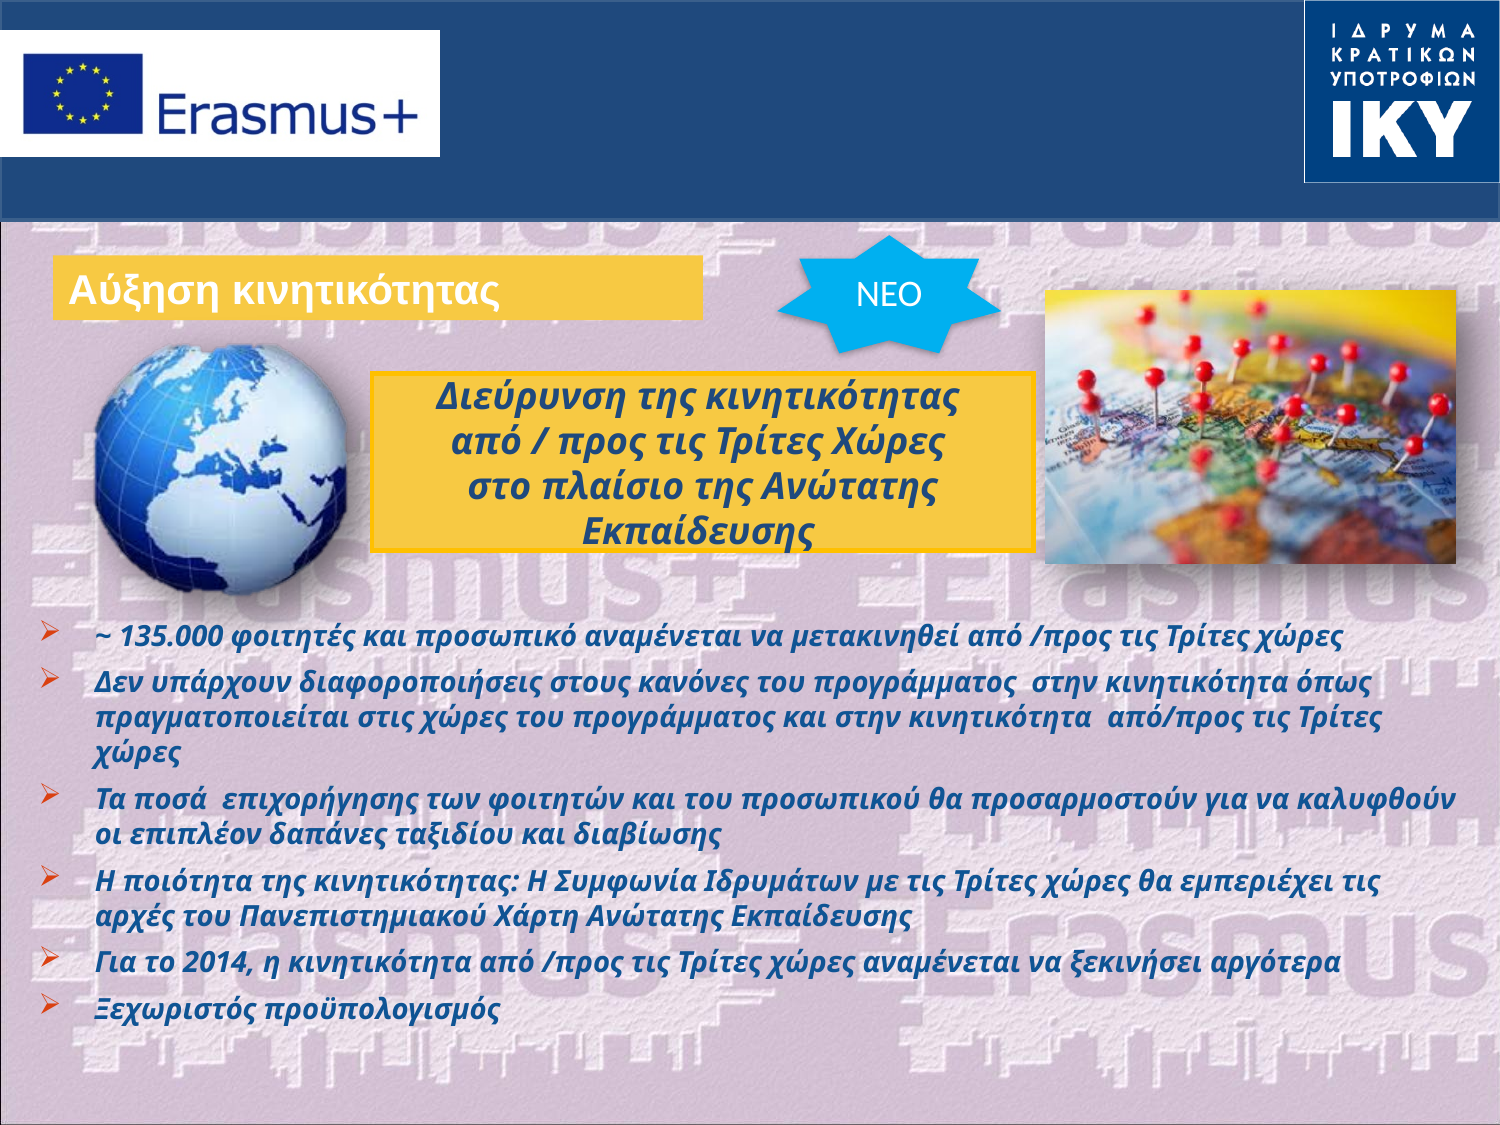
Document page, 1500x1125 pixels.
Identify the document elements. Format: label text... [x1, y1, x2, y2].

picture [0, 30, 440, 157]
text_box ΝΕΟ [776, 234, 1003, 355]
text_box Διεύρυνση της κινητικότητας από / προς τις Τρίτες Χώρες στο πλαίσιο της Ανώτατης Εκπαίδευσης [383, 373, 1034, 551]
text_box Αύξηση κινητικότητας [53, 255, 703, 321]
list ~ 135.000 φοιτητές και προσωπικό αναμένεται να μετακινηθεί από /προς τις Τρίτες χώρες Δεν υπάρχουν διαφοροποιήσεις στους κανόνες του προγράμματος στην κινητικότητα όπως πραγματοποιείται στις χώρες του προγράμματος και στην κινητικότητα από/προς τις Τρίτες χώρες Τα ποσά επιχορήγησης των φοιτητών και του προσωπικού θα προσαρμοστούν για να καλυφθούν οι επιπλέον δαπάνες ταξιδίου και διαβίωσης Η ποιότητα της κινητικότητας: Η Συμφωνία Ιδρυμάτων με τις Τρίτες χώρες θα εμπεριέχει τις αρχές του Πανεπιστημιακού Χάρτη Ανώτατης Εκπαίδευσης Για το 2014, η κινητικότητα από /προς τις Τρίτες χώρες αναμένεται να ξεκινήσει αργότερα Ξεχωριστός προϋπολογισμός [23, 609, 1477, 1125]
picture [1304, 0, 1500, 183]
picture [0, 222, 1500, 1125]
